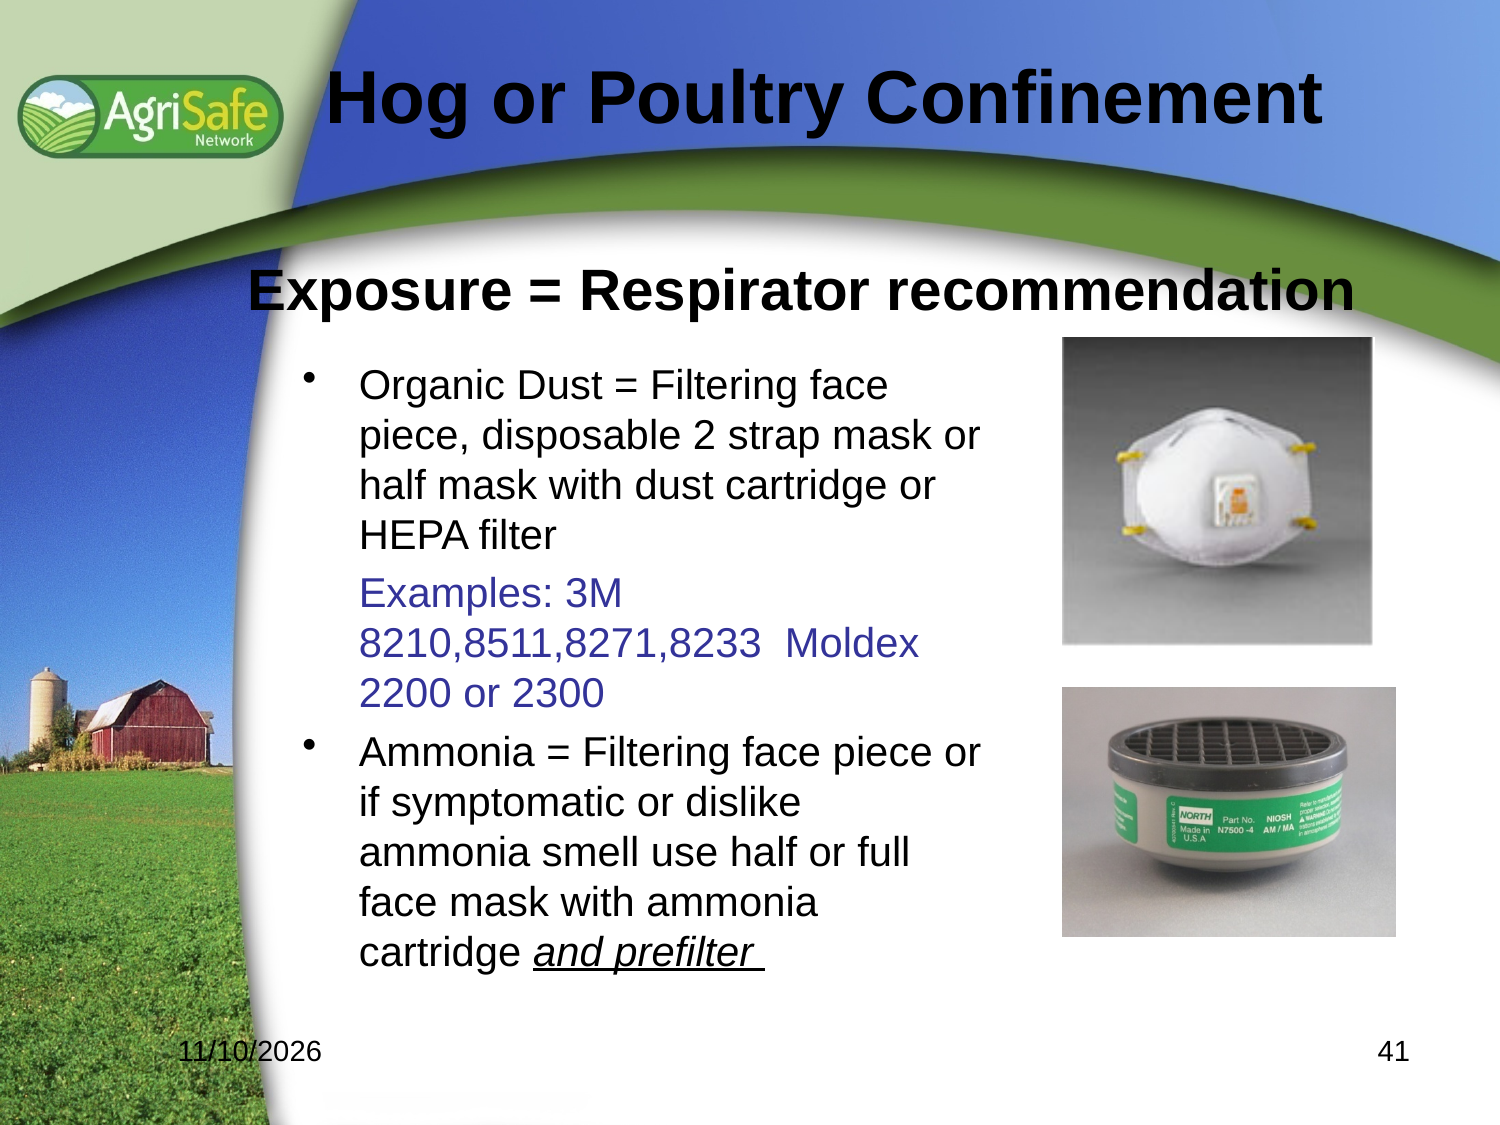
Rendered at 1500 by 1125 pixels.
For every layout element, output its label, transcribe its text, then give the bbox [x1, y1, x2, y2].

text_box 12/20/2013 [75, 1024, 425, 1103]
list Organic Dust = Filtering face piece, disposable 2 strap mask or half mask with dust cartridge or HEPA filter Examples: 3M 8210,8511,8271,8233 Moldex 2200 or 2300 Ammonia = Filtering face piece or if symptomatic or dislike ammonia smell use half or full face mask with ammonia cartridge and prefilter [287, 350, 1000, 974]
text_box 41 [1074, 1024, 1425, 1103]
list Exposure = Respirator recommendation [162, 224, 1413, 330]
title Hog or Poultry Confinement [150, 0, 1500, 188]
picture [0, 0, 1500, 1125]
